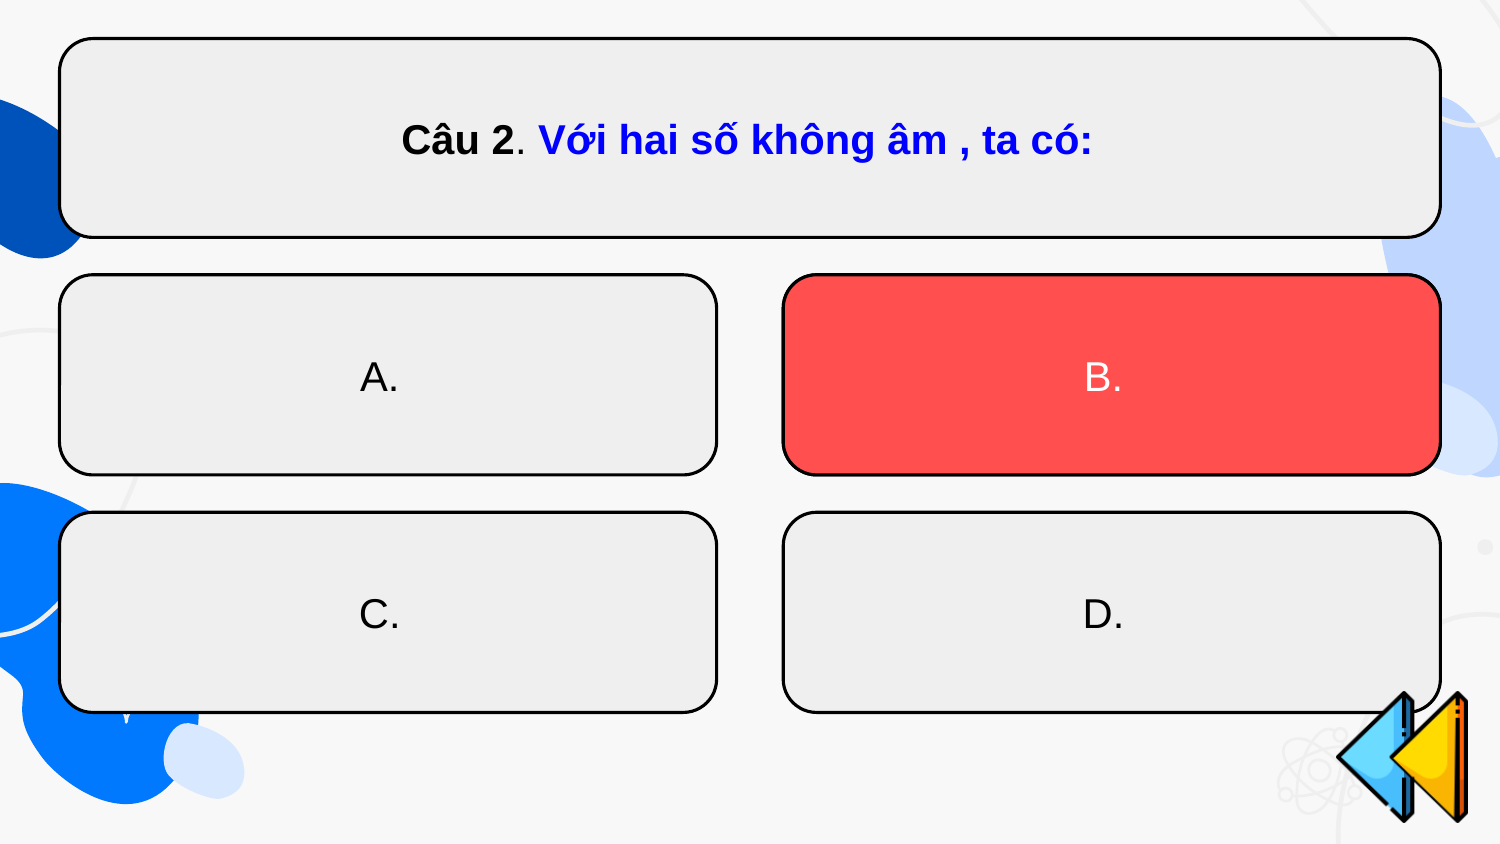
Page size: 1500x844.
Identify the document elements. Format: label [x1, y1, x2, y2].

picture [1335, 691, 1468, 824]
